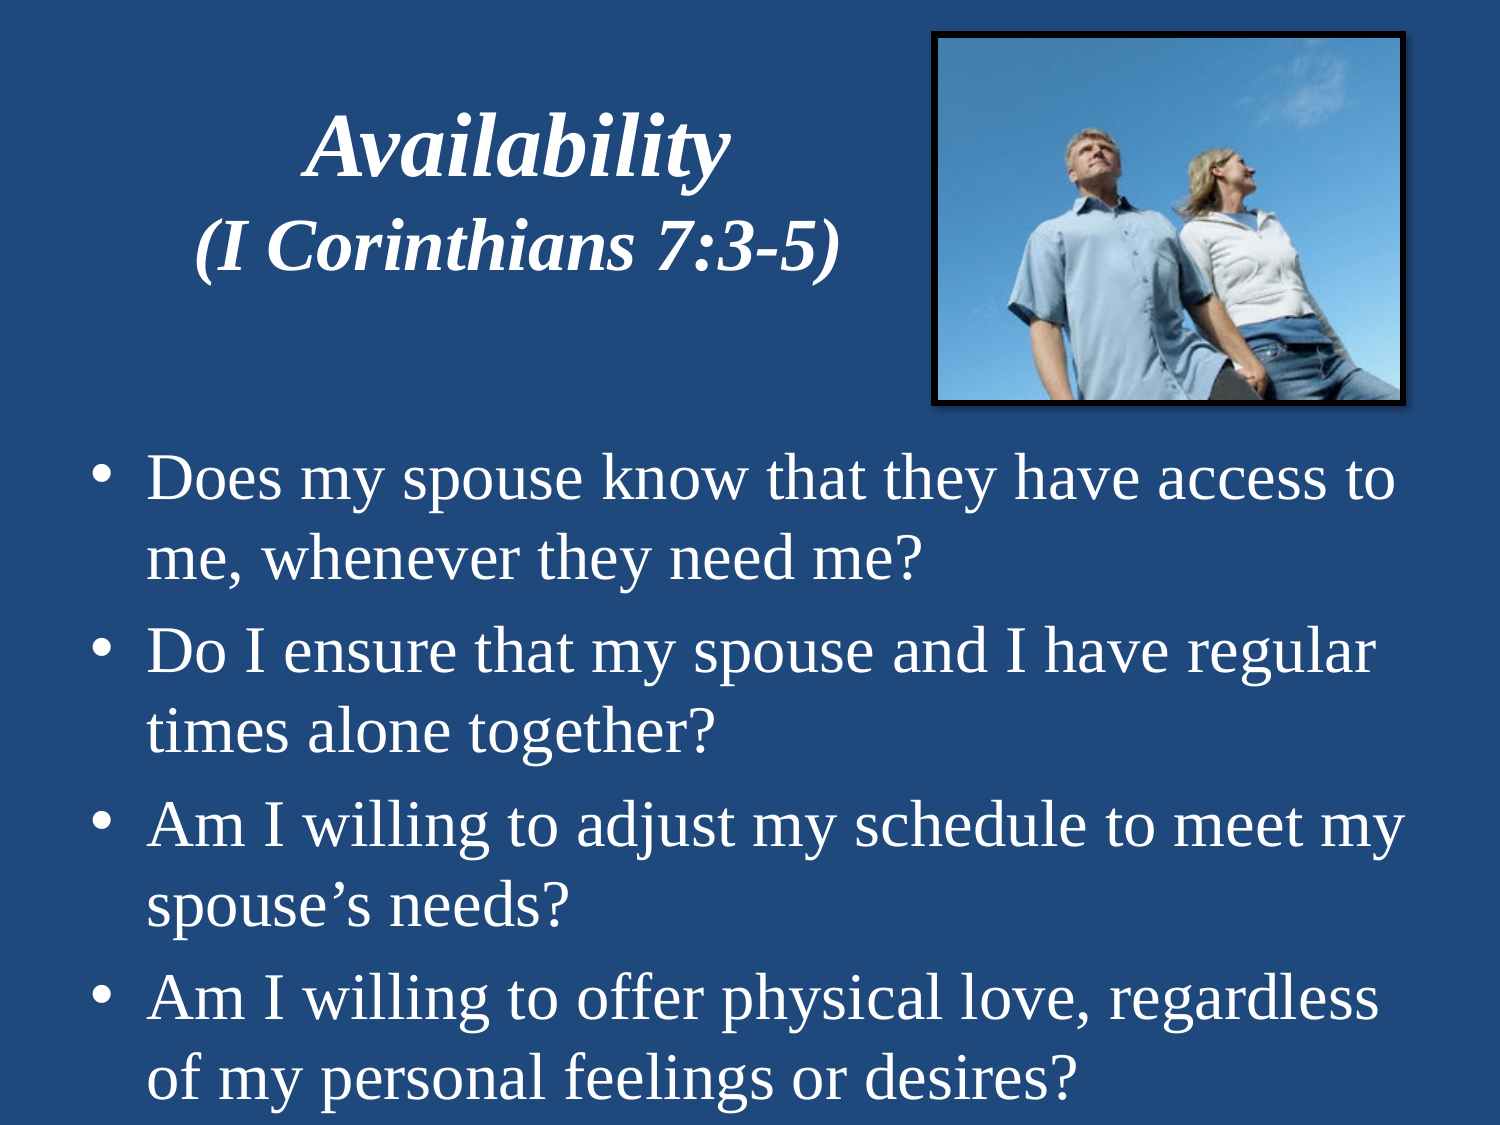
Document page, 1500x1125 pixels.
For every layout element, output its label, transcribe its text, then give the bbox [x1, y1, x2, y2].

picture [937, 37, 1401, 401]
list Does my spouse know that they have access to me, whenever they need me? Do I ensure that my spouse and I have regular times alone together? Am I willing to adjust my schedule to meet my spouse’s needs? Am I willing to offer physical love, regardless of my personal feelings or desires? [75, 425, 1425, 1125]
title Availability (I Corinthians 7:3-5) [0, 45, 930, 325]
